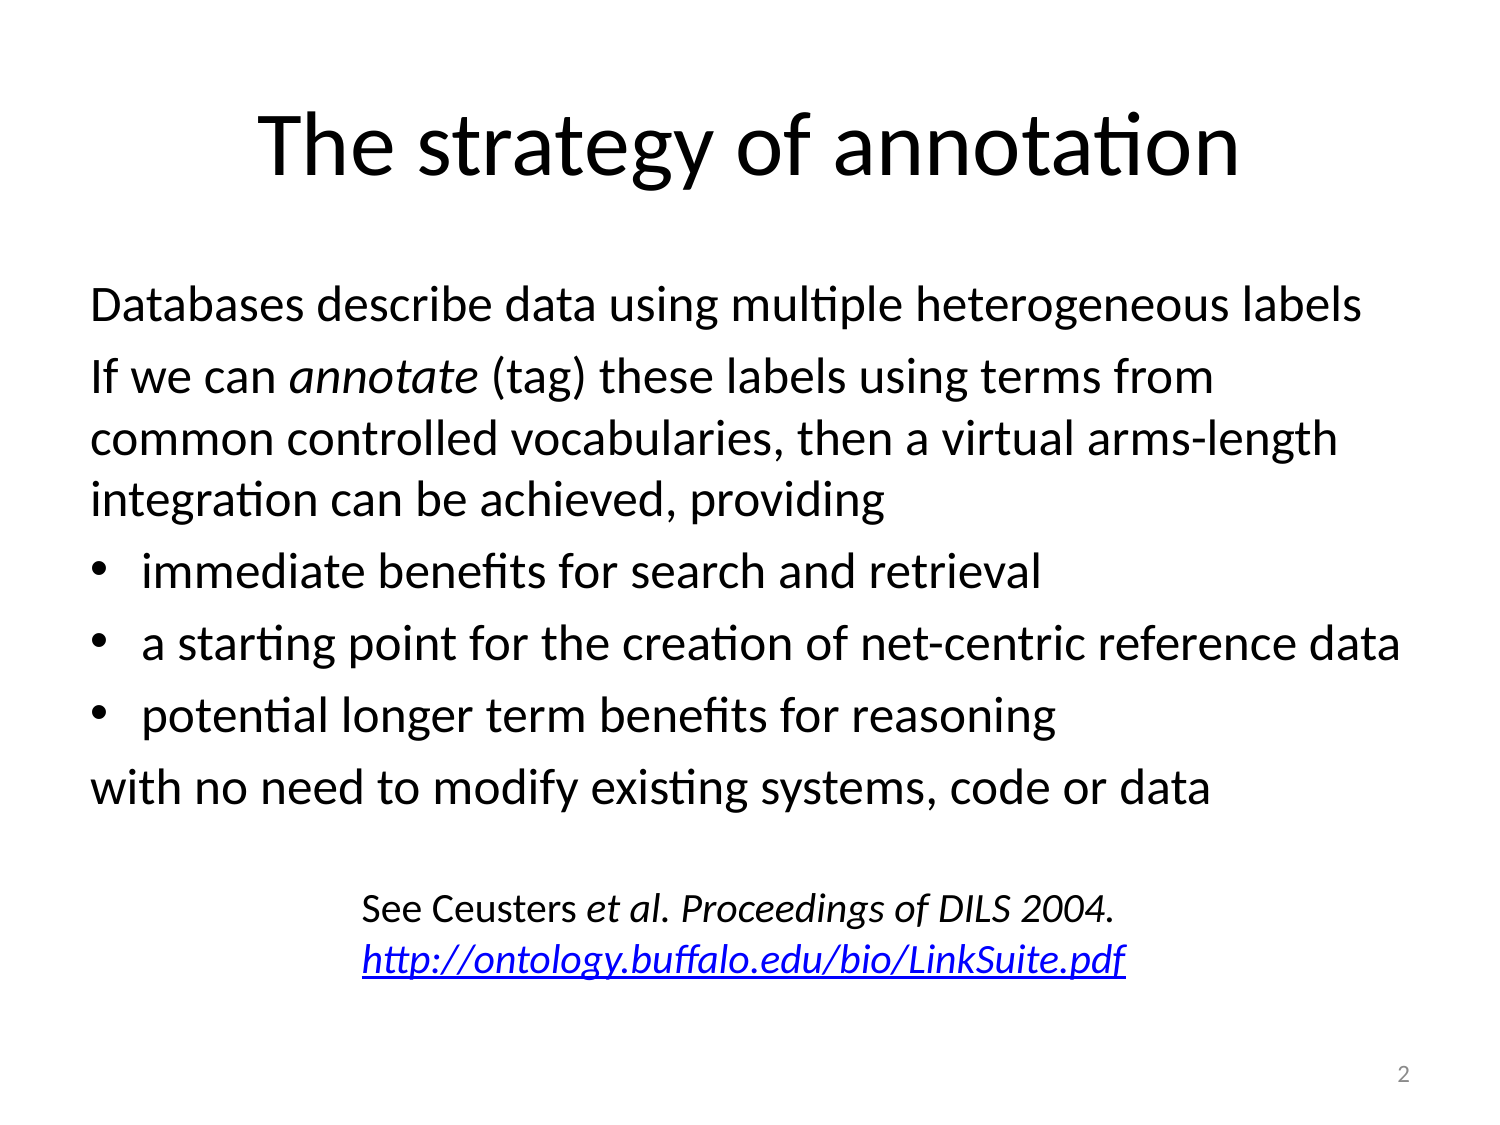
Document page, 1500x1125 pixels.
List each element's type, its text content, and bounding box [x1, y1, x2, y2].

list Databases describe data using multiple heterogeneous labels If we can annotate (tag) these labels using terms from common controlled vocabularies, then a virtual arms-length integration can be achieved, providing immediate benefits for search and retrieval a starting point for the creation of net-centric reference data potential longer term benefits for reasoning with no need to modify existing systems, code or data See Ceusters et al. Proceedings of DILS 2004. http://ontology.buffalo.edu/bio/LinkSuite.pdf [75, 262, 1425, 1063]
title The strategy of annotation [75, 45, 1425, 233]
slide_number 2 [1074, 1042, 1425, 1103]
